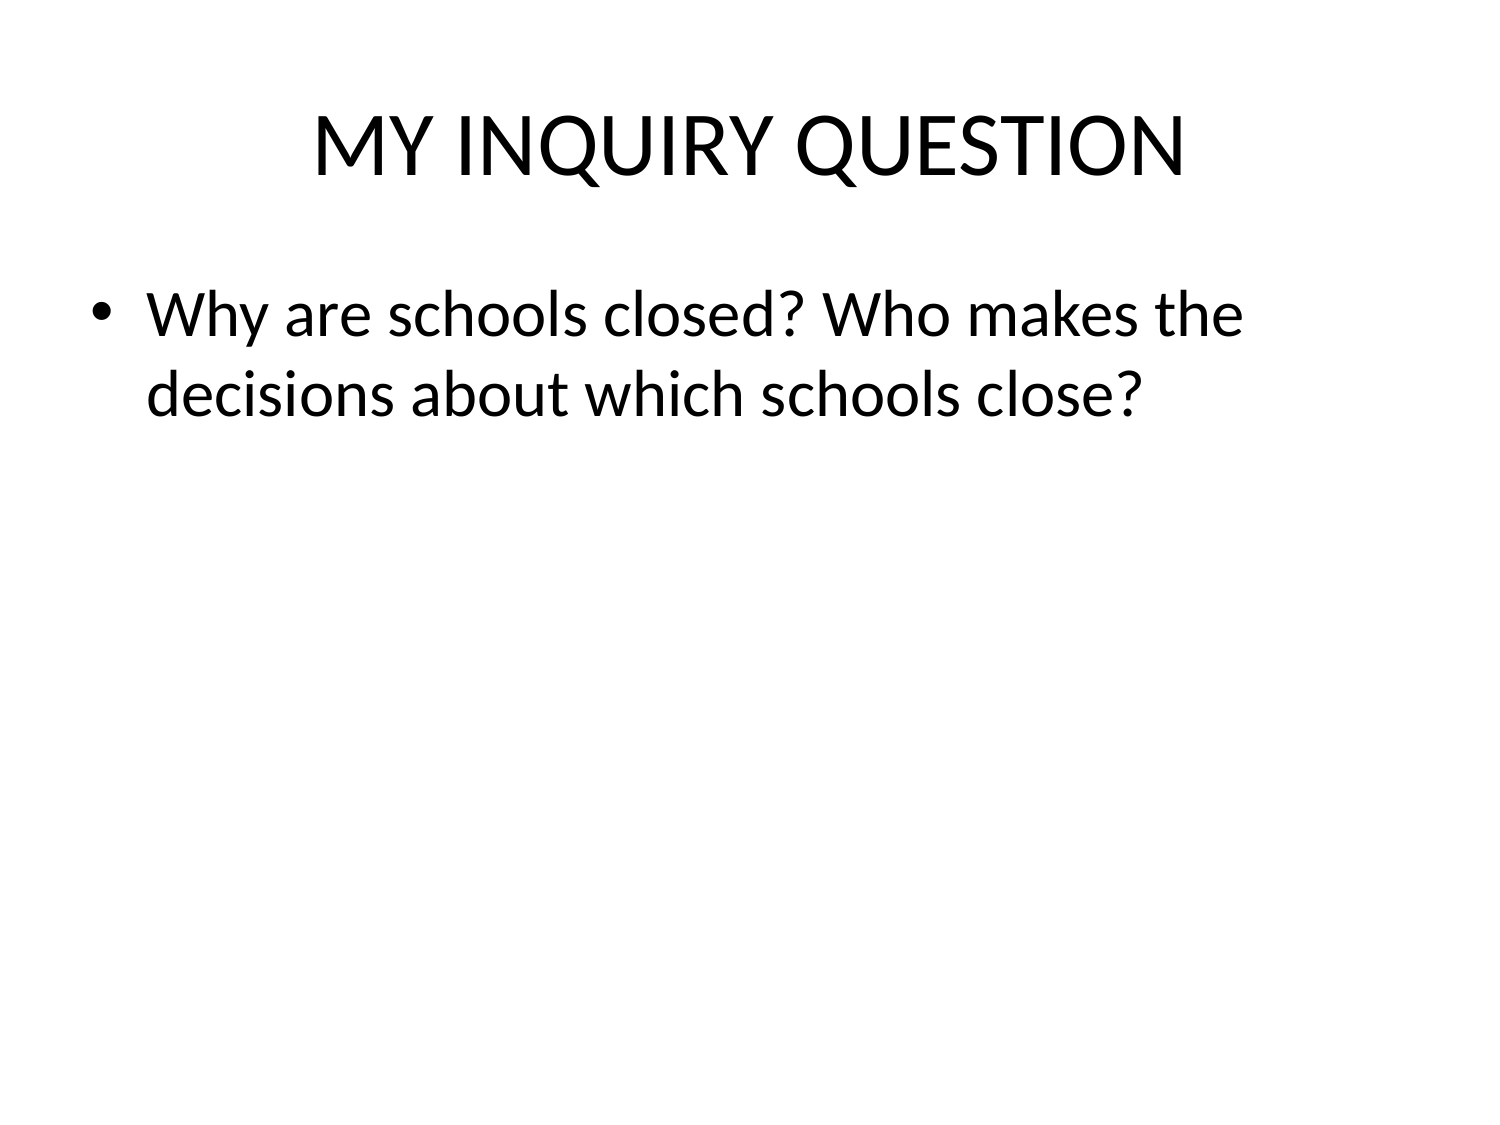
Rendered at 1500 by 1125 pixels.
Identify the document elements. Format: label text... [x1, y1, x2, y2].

title MY INQUIRY QUESTION [75, 45, 1425, 233]
list Why are schools closed? Who makes the decisions about which schools close? [75, 262, 1425, 1005]
